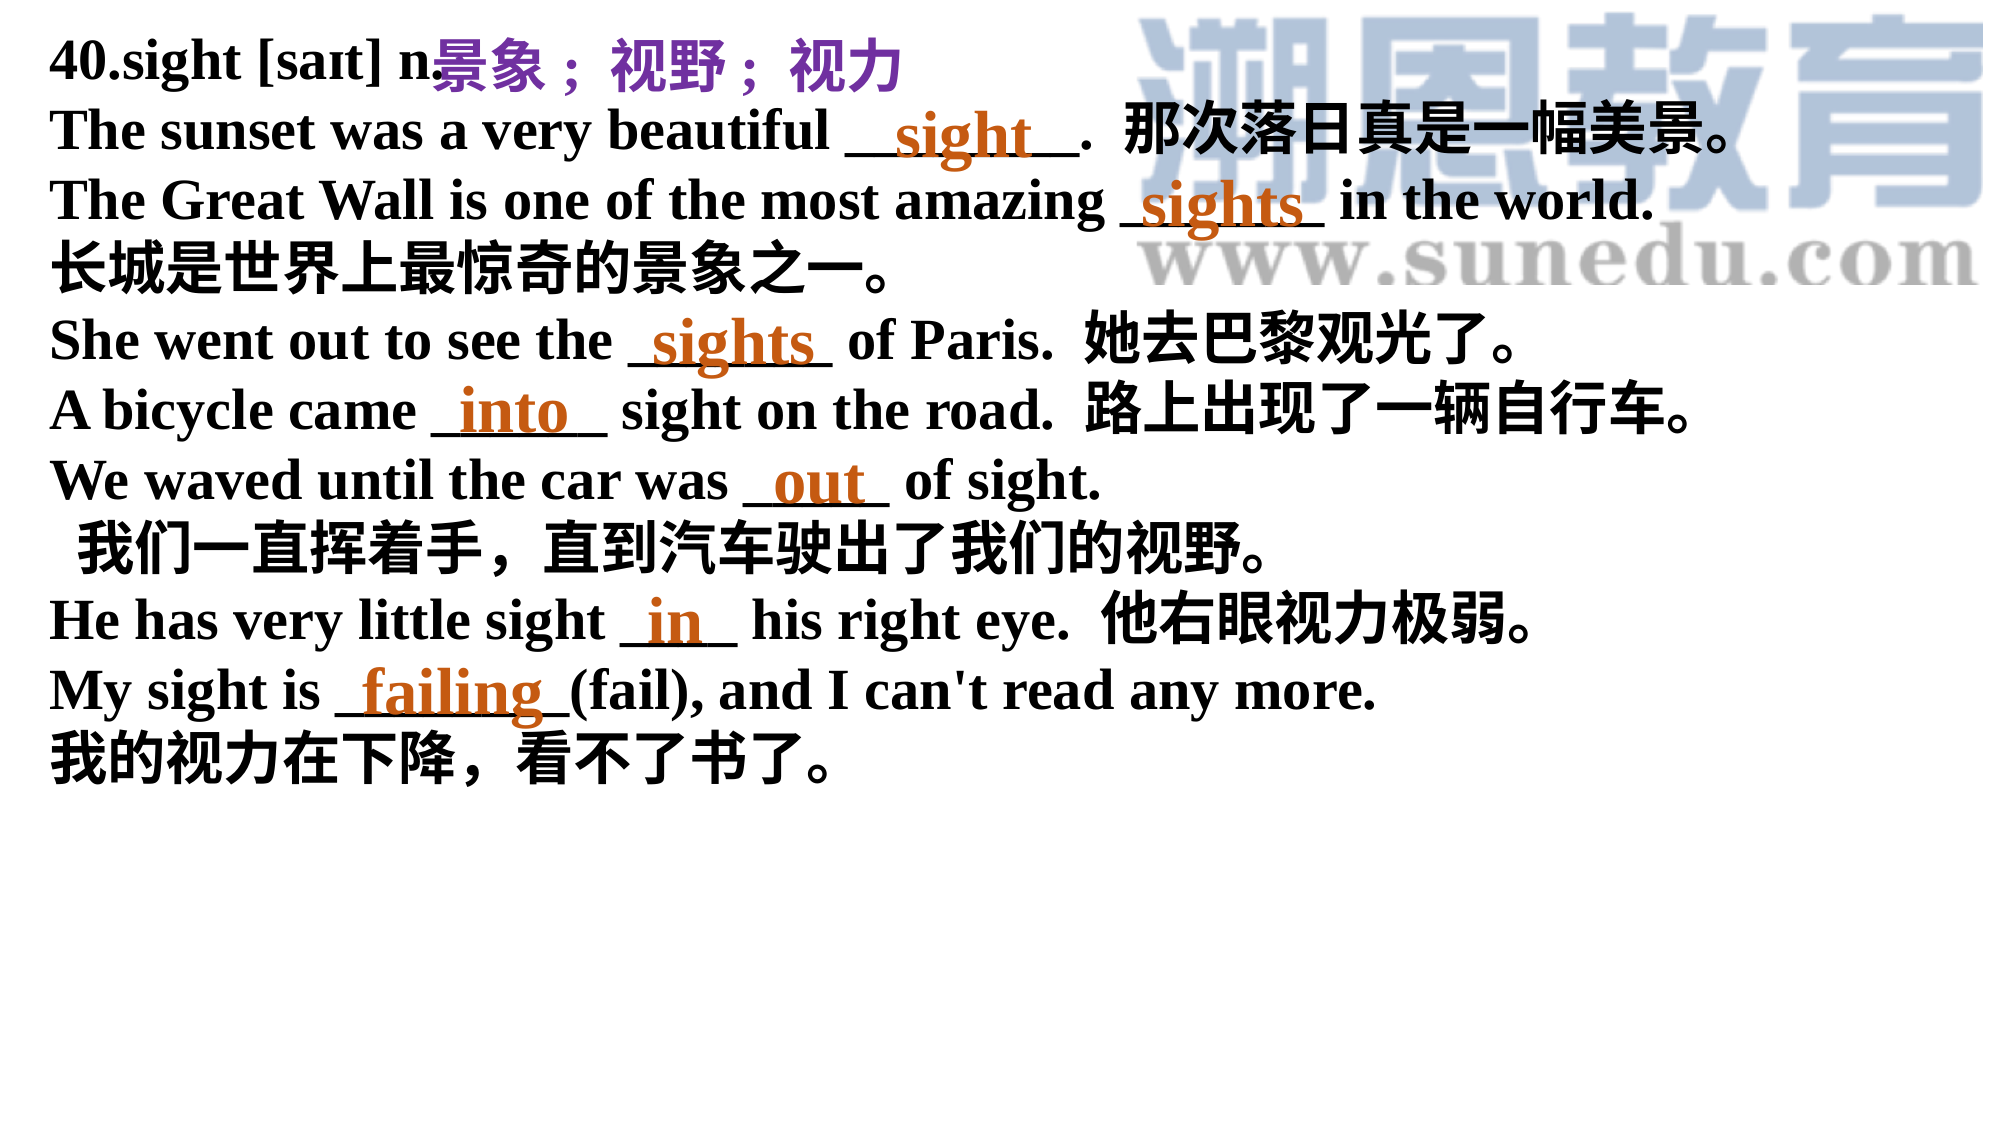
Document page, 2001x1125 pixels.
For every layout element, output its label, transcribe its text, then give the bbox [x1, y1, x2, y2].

picture [1134, 10, 1983, 285]
text_box sight [880, 83, 1048, 179]
text_box in [633, 569, 719, 665]
text_box 40.sight [saɪt] n. The sunset was a very beautiful ________. 那次落日真是一幅美景。 The Great Wall is one of the most amazing _______ in the world. 长城是世界上最惊奇的景象之一。 She went out to see the _______ of Paris. 她去巴黎观光了。 A bicycle came ______ sight on the road. 路上出现了一辆自行车。 We waved until the car was _____ of sight. 我们一直挥着手，直到汽车驶出了我们的视野。 He has very little sight ____ his right eye. 他右眼视力极弱。 My sight is ________(fail), and I can't read any more. 我的视力在下降，看不了书了。 [34, 13, 1970, 869]
text_box failing [347, 640, 560, 736]
text_box into [444, 358, 586, 454]
text_box out [758, 429, 882, 524]
text_box sights [637, 290, 831, 385]
text_box sights [1127, 152, 1321, 247]
text_box 景象; 视野; 视力 [416, 13, 936, 109]
